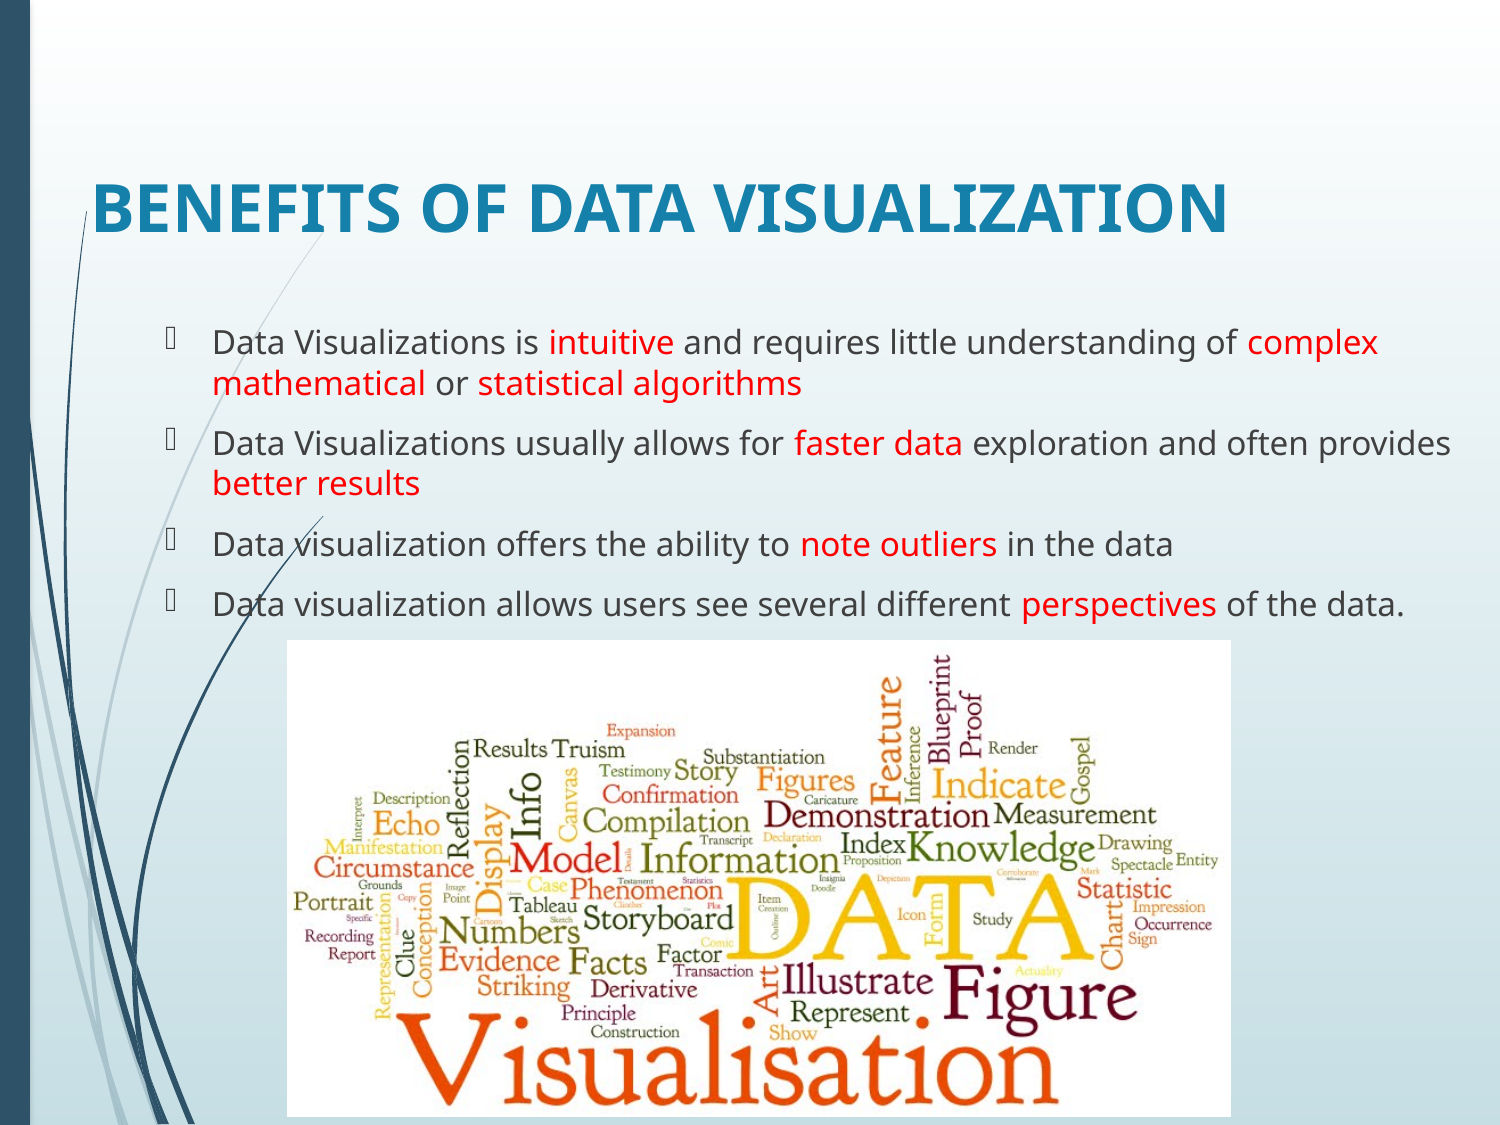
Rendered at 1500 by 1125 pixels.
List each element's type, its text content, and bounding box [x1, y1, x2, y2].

picture [287, 640, 1231, 1117]
title BENEFITS OF DATA VISUALIZATION [75, 158, 1425, 261]
list Data Visualizations is intuitive and requires little understanding of complex mathematical or statistical algorithms Data Visualizations usually allows for faster data exploration and often provides better results Data visualization offers the ability to note outliers in the data Data visualization allows users see several different perspectives of the data. [75, 314, 1490, 1019]
